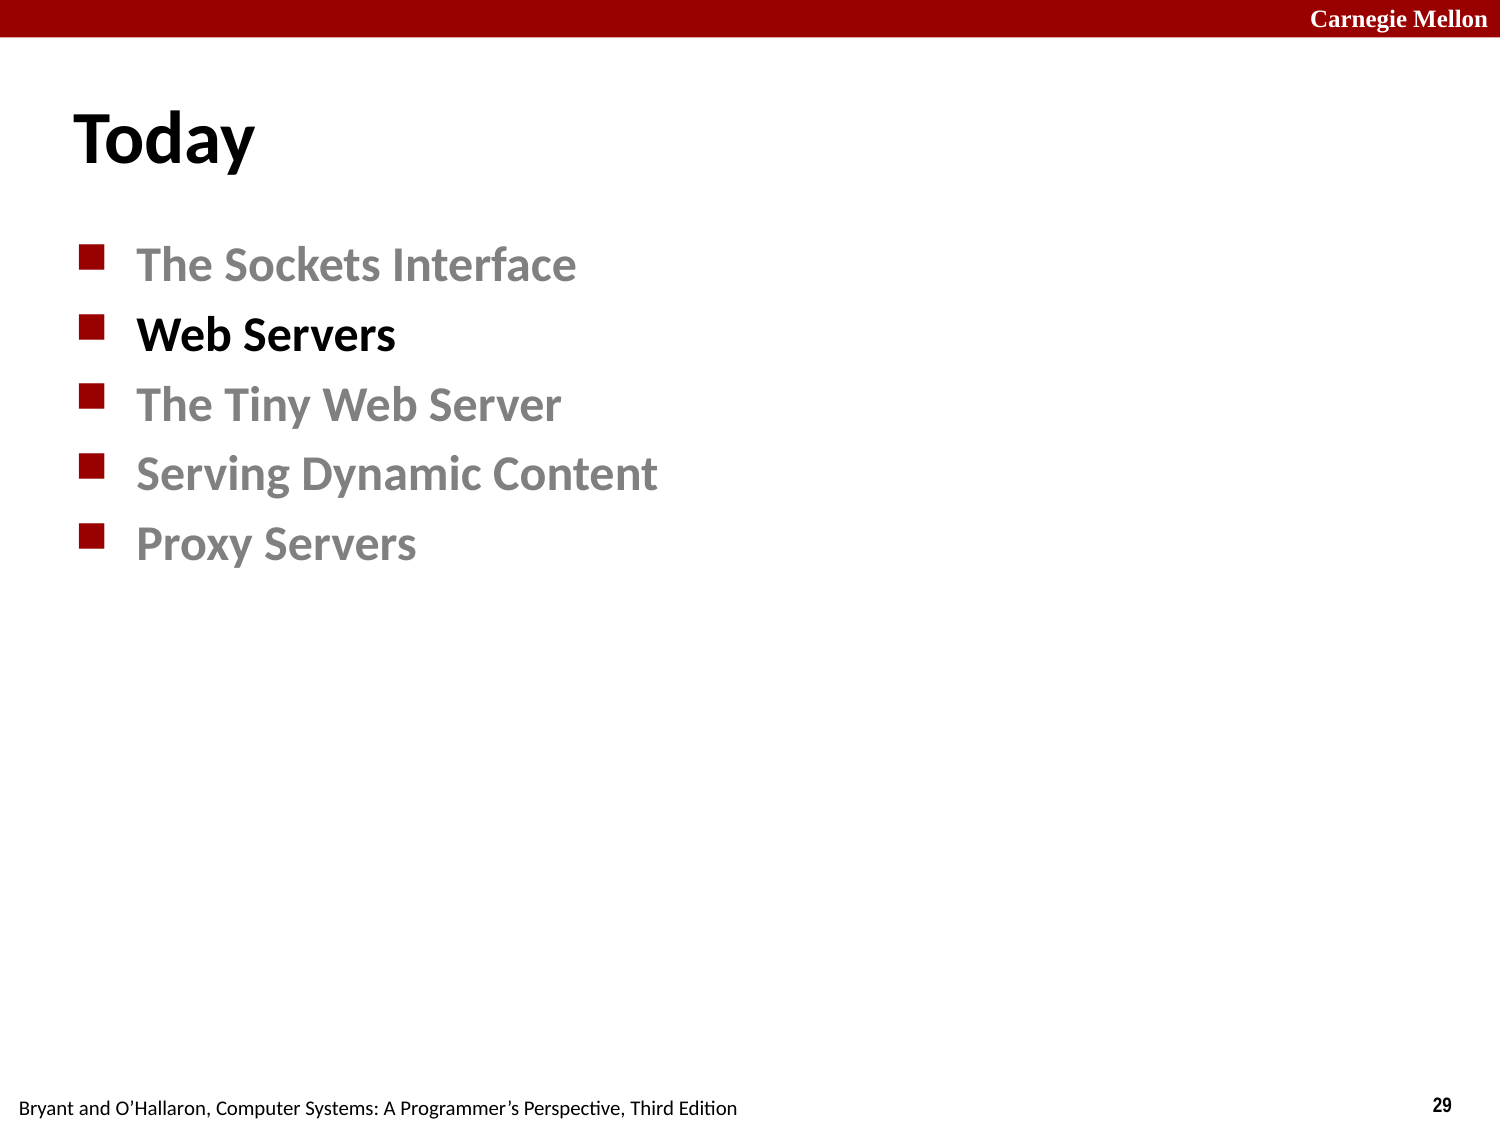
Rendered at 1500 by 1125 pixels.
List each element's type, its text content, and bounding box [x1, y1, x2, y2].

list The Sockets Interface Web Servers The Tiny Web Server Serving Dynamic Content Proxy Servers [64, 223, 1488, 1040]
title Today [58, 71, 1305, 197]
